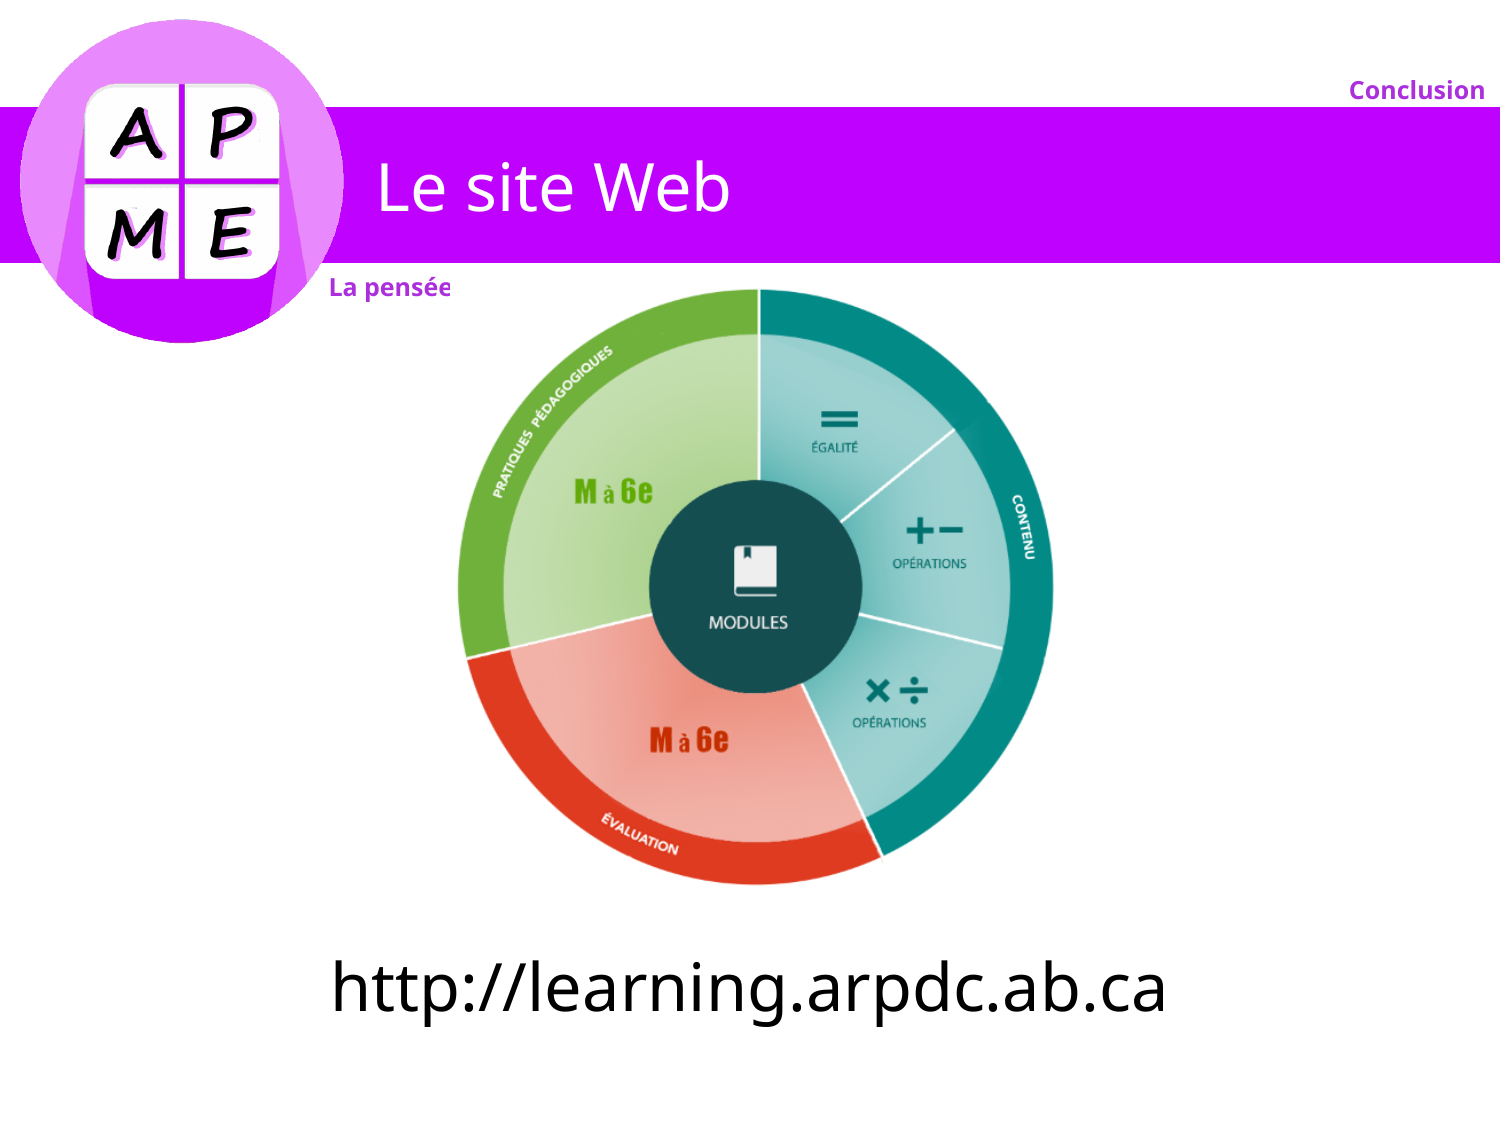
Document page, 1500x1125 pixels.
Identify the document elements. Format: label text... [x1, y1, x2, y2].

title Le site Web [360, 91, 1500, 279]
picture [0, 0, 363, 363]
list http://learning.arpdc.ab.ca [75, 937, 1425, 1088]
picture [449, 267, 1070, 898]
